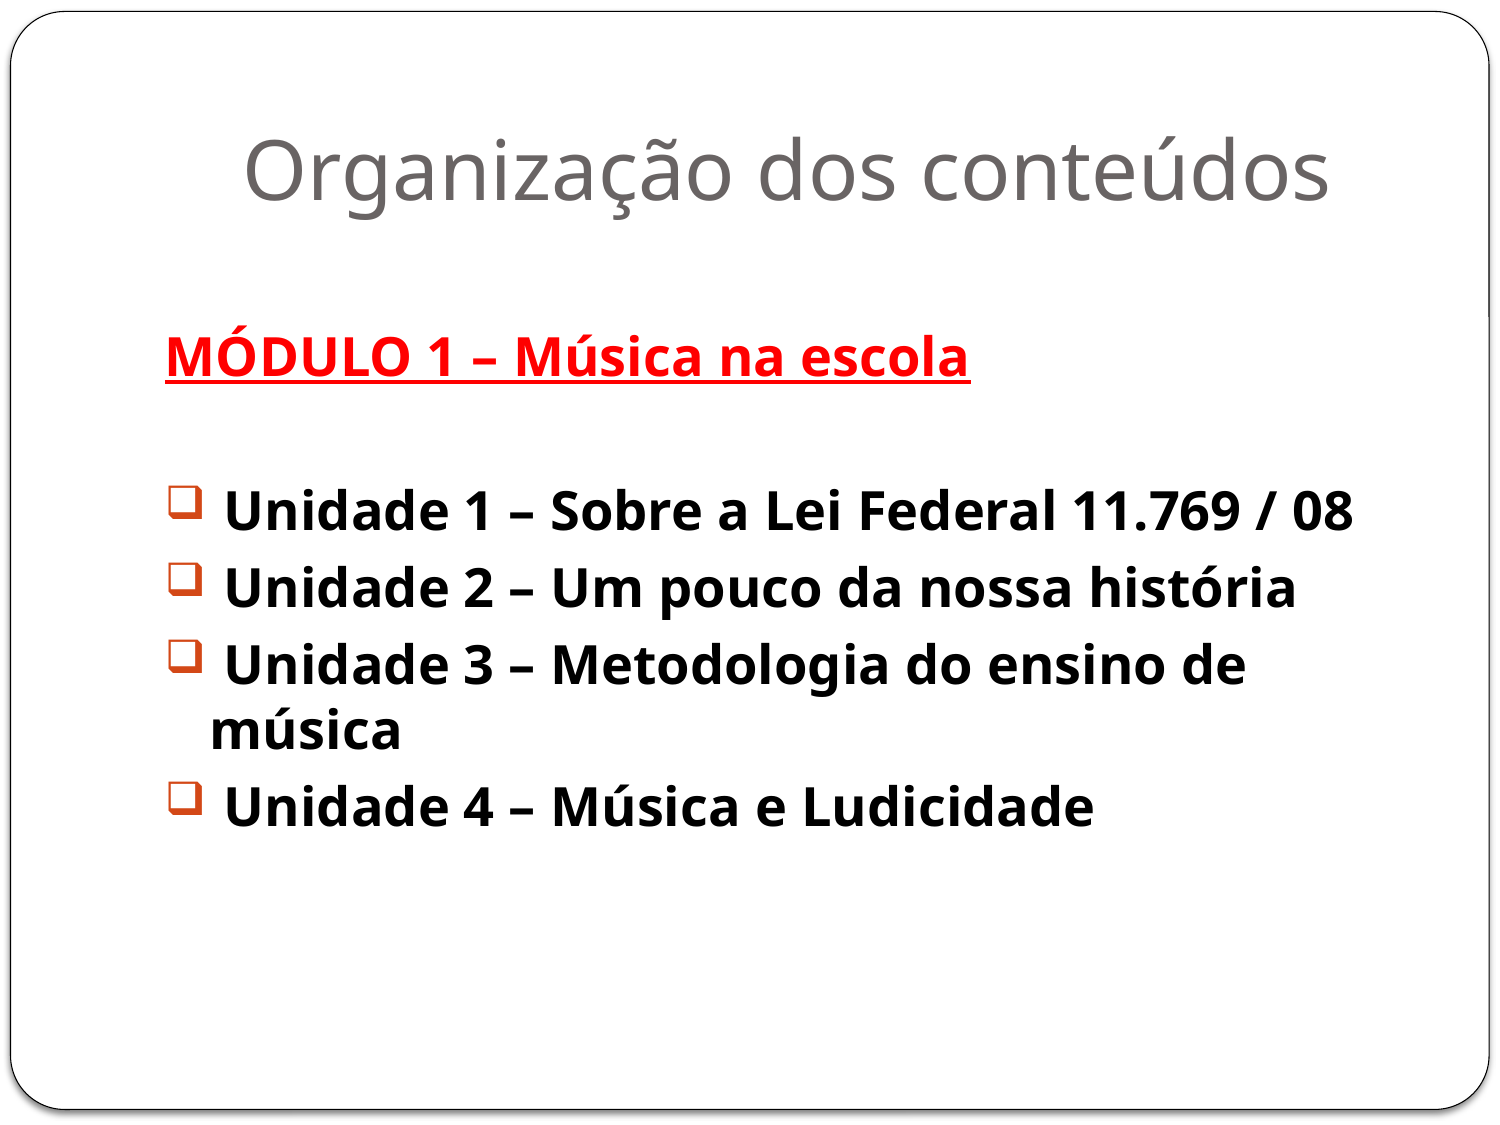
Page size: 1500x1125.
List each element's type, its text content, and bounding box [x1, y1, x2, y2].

list MÓDULO 1 – Música na escola Unidade 1 – Sobre a Lei Federal 11.769 / 08 Unidade 2 – Um pouco da nossa história Unidade 3 – Metodologia do ensino de música Unidade 4 – Música e Ludicidade [150, 237, 1425, 988]
title Organização dos conteúdos [150, 45, 1425, 233]
